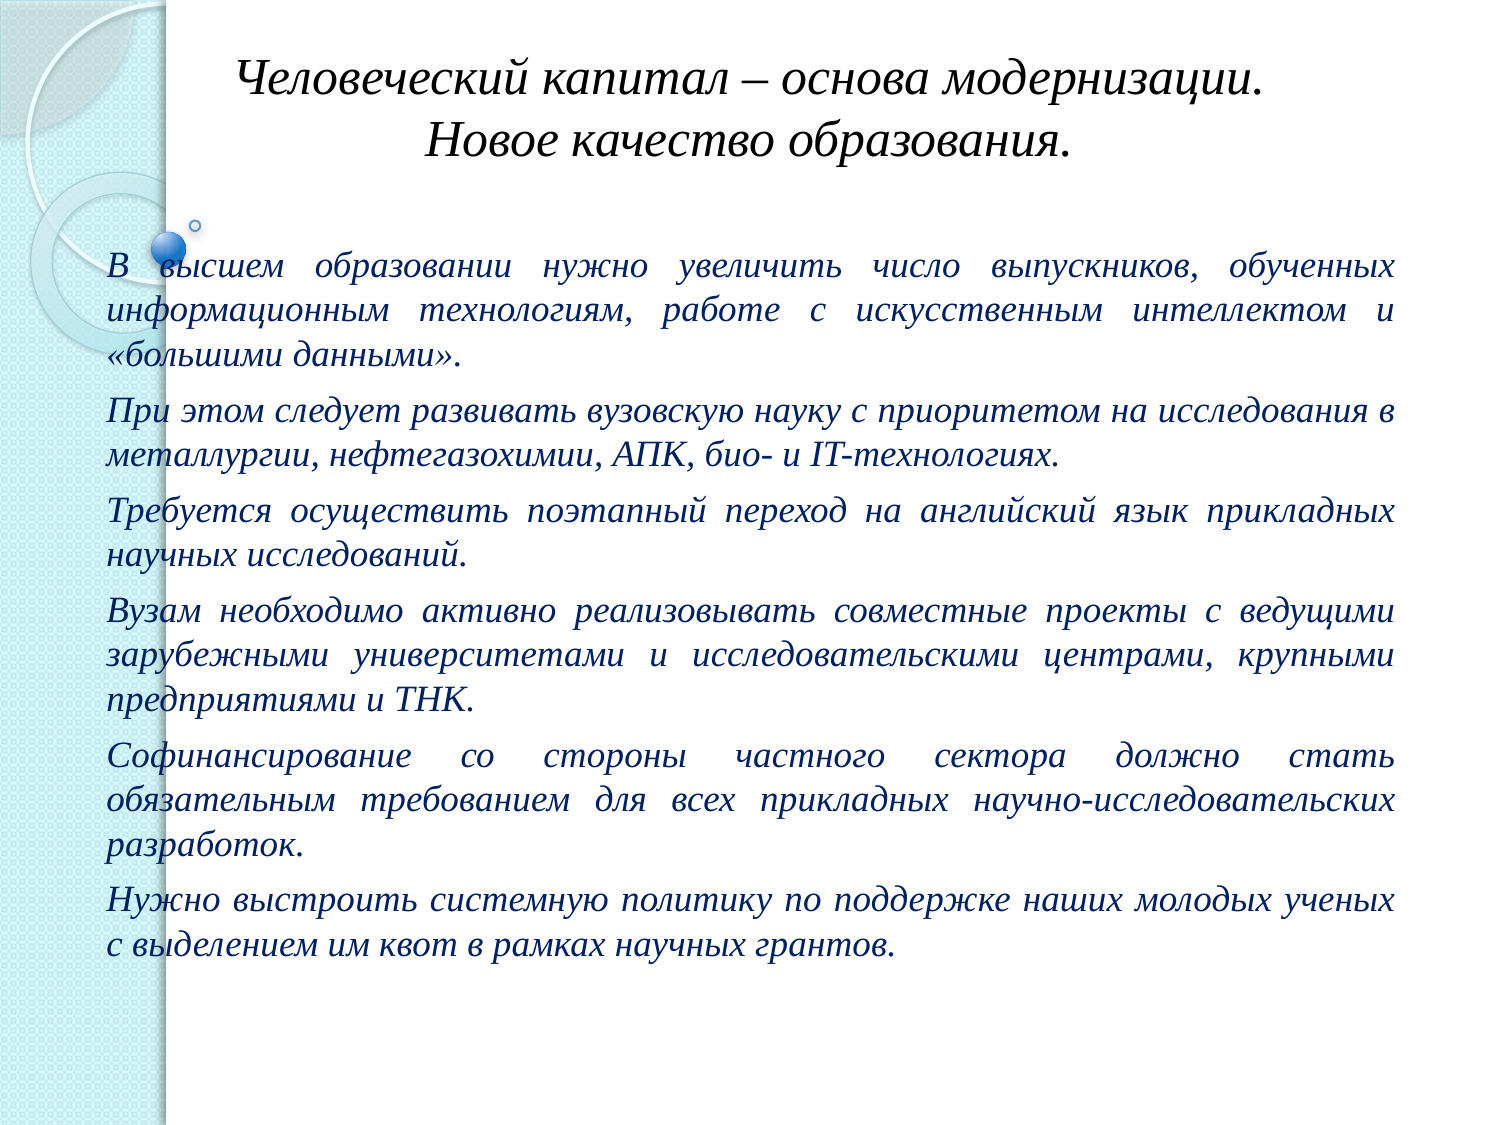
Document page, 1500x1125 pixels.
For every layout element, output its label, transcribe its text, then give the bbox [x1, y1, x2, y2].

subtitle Человеческий капитал – основа модернизации. Новое качество образования. В высшем образовании нужно увеличить число выпускников, обученных информационным технологиям, работе с искусственным интеллектом и «большими данными». При этом следует развивать вузовскую науку с приоритетом на исследования в металлургии, нефтегазохимии, АПК, био- и IT-технологиях. Требуется осуществить поэтапный переход на английский язык прикладных научных исследований. Вузам необходимо активно реализовывать совместные проекты с ведущими зарубежными университетами и исследовательскими центрами, крупными предприятиями и ТНК. Софинансирование со стороны частного сектора должно стать обязательным требованием для всех прикладных научно-исследовательских разработок. Нужно выстроить системную политику по поддержке наших молодых ученых с выделением им квот в рамках научных грантов. [87, 42, 1412, 1024]
